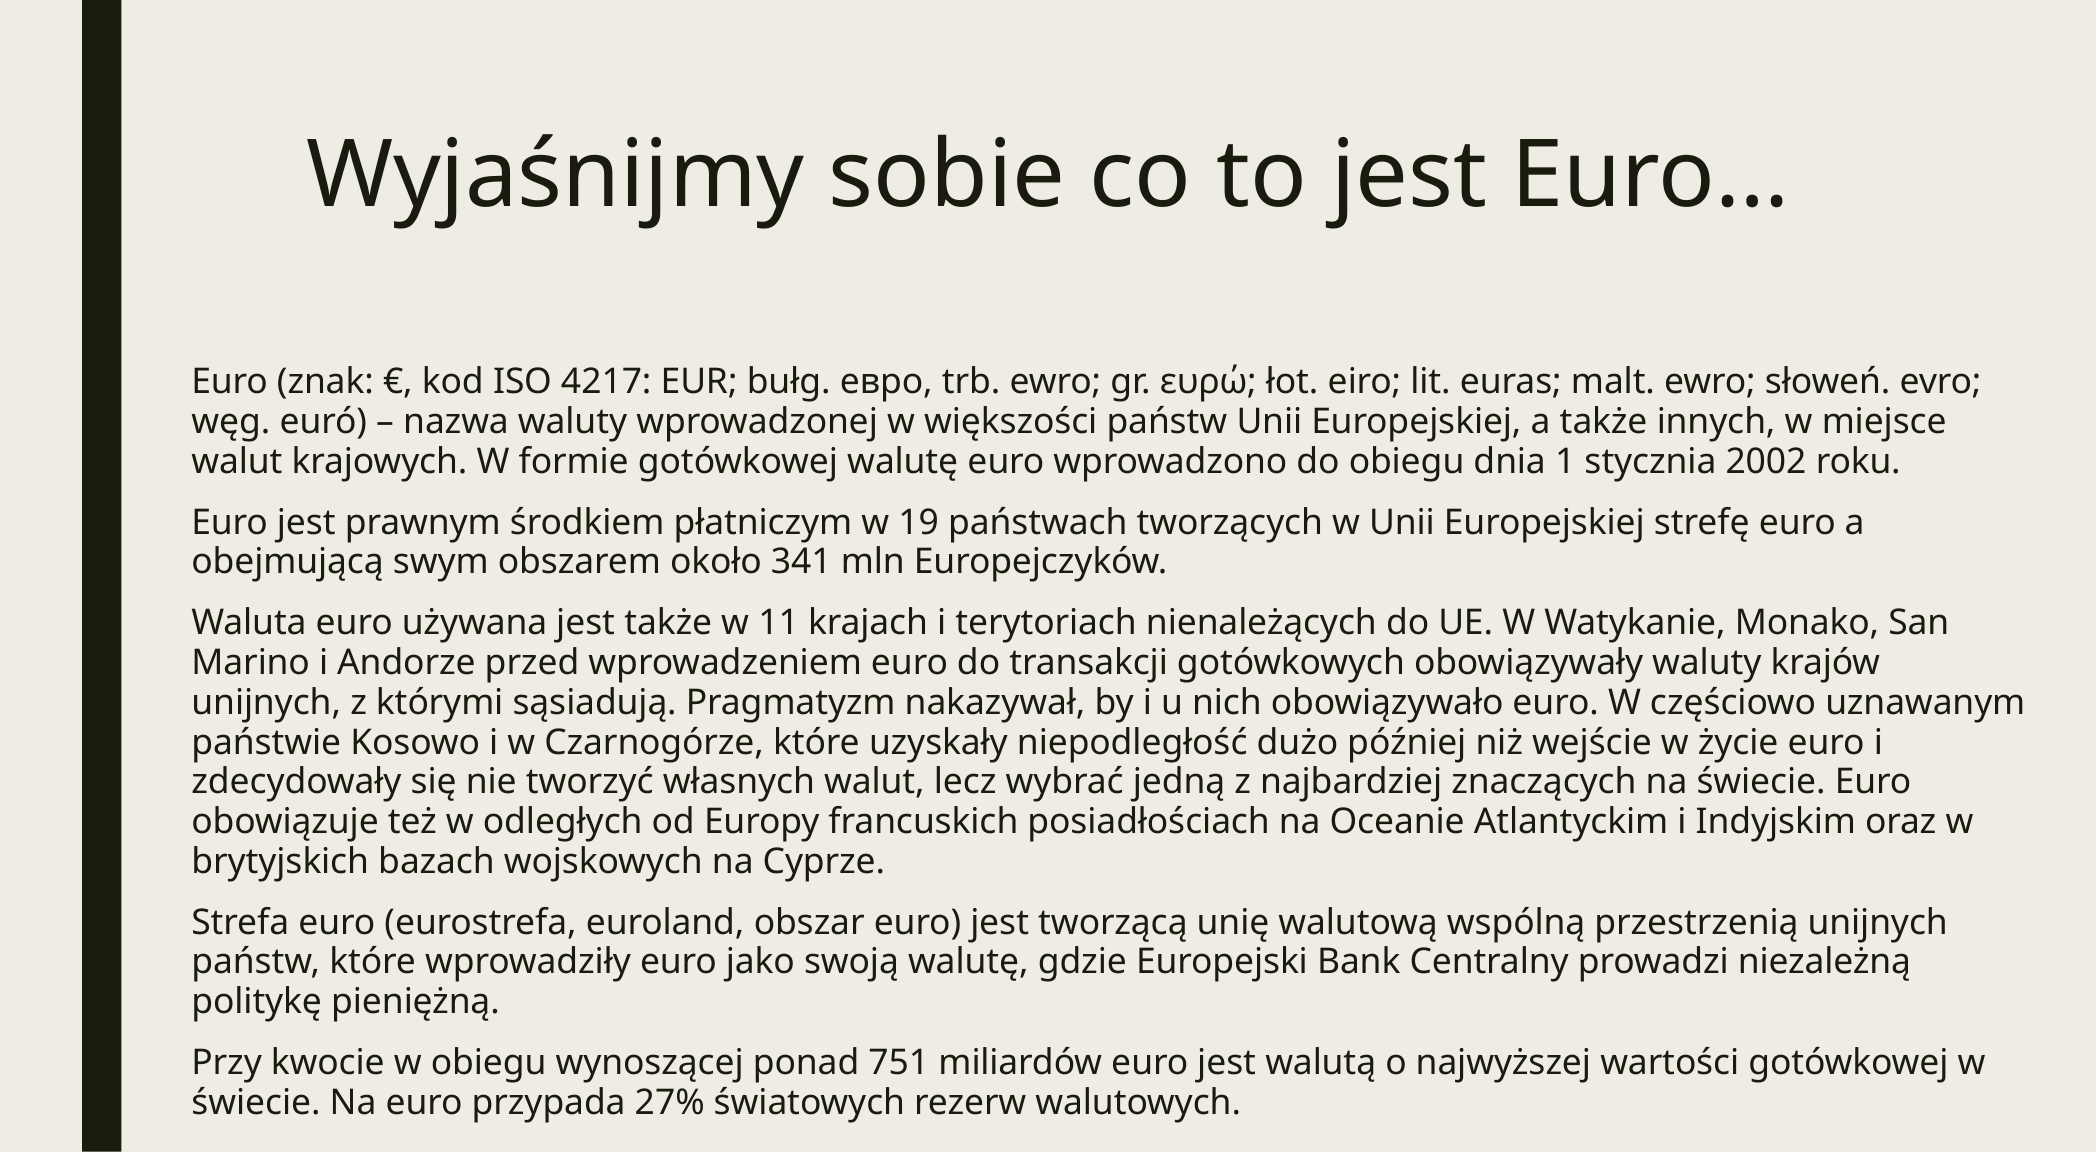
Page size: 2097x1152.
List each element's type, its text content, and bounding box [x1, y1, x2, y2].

title Wyjaśnijmy sobie co to jest Euro… [259, 118, 1837, 254]
list Euro (znak: €, kod ISO 4217: EUR; bułg. евро, trb. ewro; gr. ευρώ; łot. eiro; lit. euras; malt. ewro; słoweń. evro; węg. euró) – nazwa waluty wprowadzonej w większości państw Unii Europejskiej, a także innych, w miejsce walut krajowych. W formie gotówkowej walutę euro wprowadzono do obiegu dnia 1 stycznia 2002 roku. Euro jest prawnym środkiem płatniczym w 19 państwach tworzących w Unii Europejskiej strefę euro a obejmującą swym obszarem około 341 mln Europejczyków. Waluta euro używana jest także w 11 krajach i terytoriach nienależących do UE. W Watykanie, Monako, San Marino i Andorze przed wprowadzeniem euro do transakcji gotówkowych obowiązywały waluty krajów unijnych, z którymi sąsiadują. Pragmatyzm nakazywał, by i u nich obowiązywało euro. W częściowo uznawanym państwie Kosowo i w Czarnogórze, które uzyskały niepodległość dużo później niż wejście w życie euro i zdecydowały się nie tworzyć własnych walut, lecz wybrać jedną z najbardziej znaczących na świecie. Euro obowiązuje też w odległych od Europy francuskich posiadłościach na Oceanie Atlantyckim i Indyjskim oraz w brytyjskich bazach wojskowych na Cyprze. Strefa euro (eurostrefa, euroland, obszar euro) jest tworzącą unię walutową wspólną przestrzenią unijnych państw, które wprowadziły euro jako swoją walutę, gdzie Europejski Bank Centralny prowadzi niezależną politykę pieniężną. Przy kwocie w obiegu wynoszącej ponad 751 miliardów euro jest walutą o najwyższej wartości gotówkowej w świecie. Na euro przypada 27% światowych rezerw walutowych. [176, 354, 2049, 1139]
